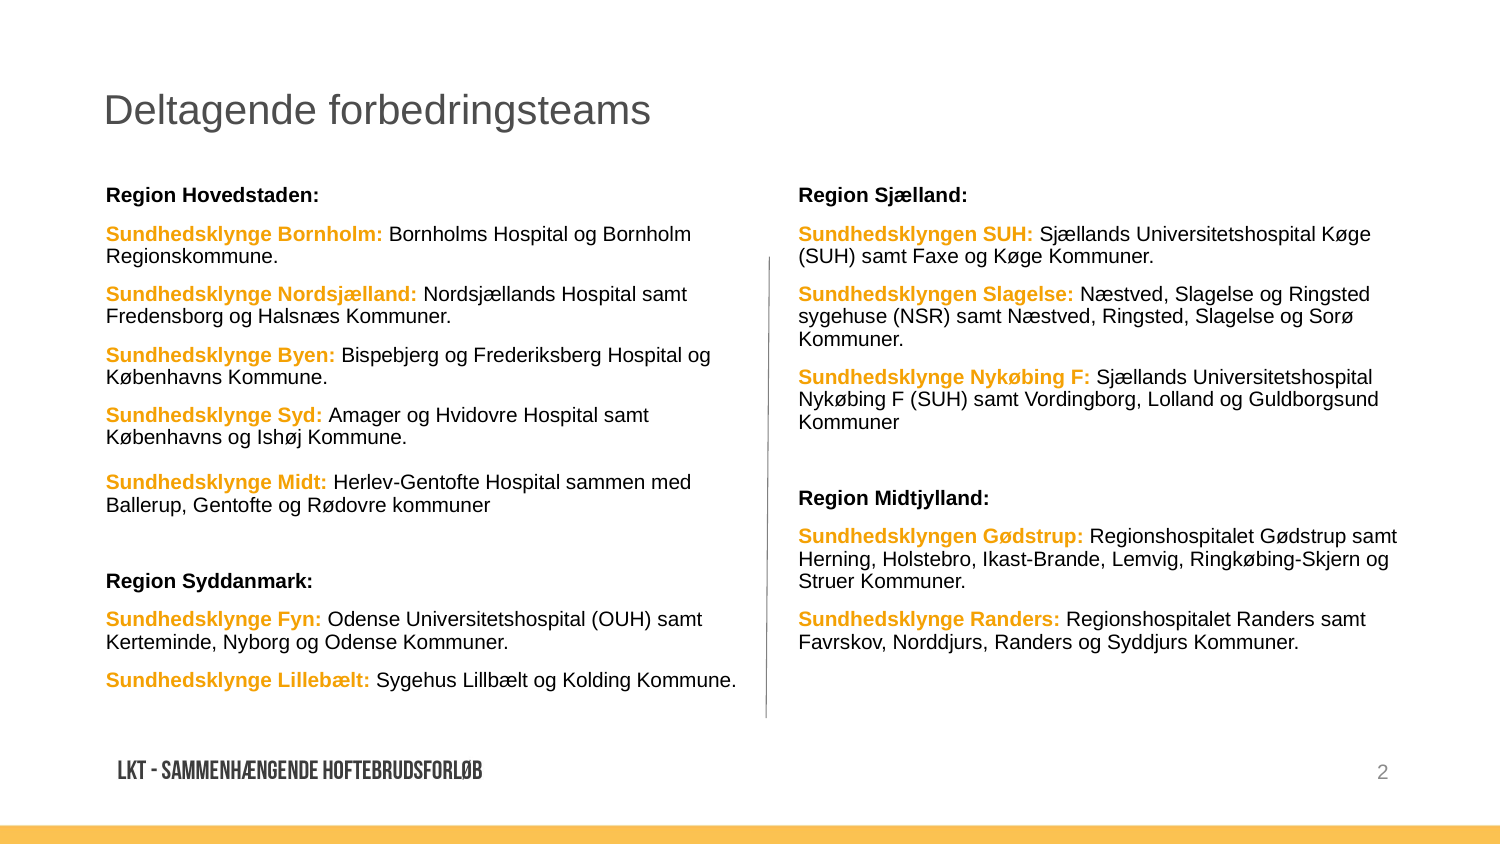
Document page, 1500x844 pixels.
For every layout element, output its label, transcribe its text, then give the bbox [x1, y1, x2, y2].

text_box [766, 256, 770, 719]
slide_number 2 [1157, 748, 1404, 794]
picture [0, 0, 1500, 844]
list Region Hovedstaden: Sundhedsklynge Bornholm: Bornholms Hospital og Bornholm Regionskommune. Sundhedsklynge Nordsjælland: Nordsjællands Hospital samt Fredensborg og Halsnæs Kommuner. Sundhedsklynge Byen: Bispebjerg og Frederiksberg Hospital og Københavns Kommune. Sundhedsklynge Syd: Amager og Hvidovre Hospital samt Københavns og Ishøj Kommune. Sundhedsklynge Midt: Herlev-Gentofte Hospital sammen med Ballerup, Gentofte og Rødovre kommuner Region Syddanmark: Sundhedsklynge Fyn: Odense Universitetshospital (OUH) samt Kerteminde, Nyborg og Odense Kommuner. Sundhedsklynge Lillebælt: Sygehus Lillbælt og Kolding Kommune. [90, 177, 781, 732]
title Deltagende forbedringsteams [88, 44, 1398, 178]
list Region Sjælland: Sundhedsklyngen SUH: Sjællands Universitetshospital Køge (SUH) samt Faxe og Køge Kommuner. Sundhedsklyngen Slagelse: Næstved, Slagelse og Ringsted sygehuse (NSR) samt Næstved, Ringsted, Slagelse og Sorø Kommuner. Sundhedsklynge Nykøbing F: Sjællands Universitetshospital Nykøbing F (SUH) samt Vordingborg, Lolland og Guldborgsund Kommuner Region Midtjylland: Sundhedsklyngen Gødstrup: Regionshospitalet Gødstrup samt Herning, Holstebro, Ikast-Brande, Lemvig, Ringkøbing-Skjern og Struer Kommuner. Sundhedsklynge Randers: Regionshospitalet Randers samt Favrskov, Norddjurs, Randers og Syddjurs Kommuner. [783, 177, 1415, 651]
